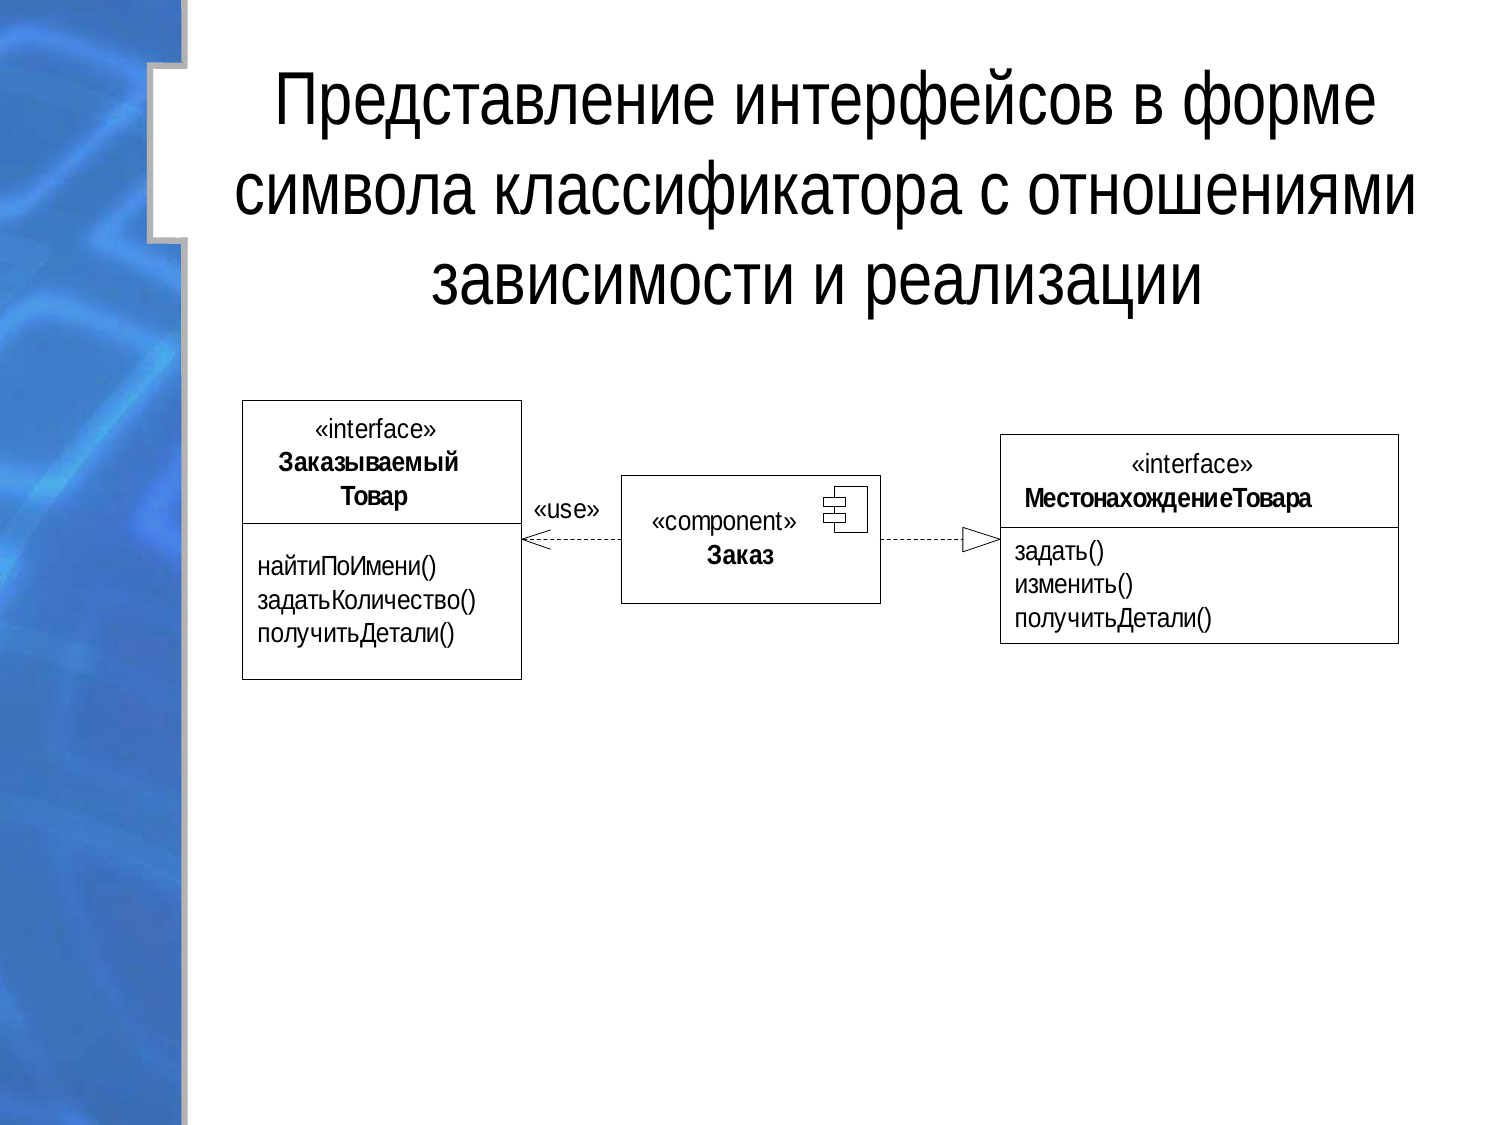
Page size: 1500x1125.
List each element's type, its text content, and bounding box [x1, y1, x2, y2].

picture [188, 0, 1500, 1125]
title Представление интерфейсов в форме символа классификатора с отношениями зависимости и реализации [171, 125, 1483, 244]
picture [0, 0, 181, 1125]
